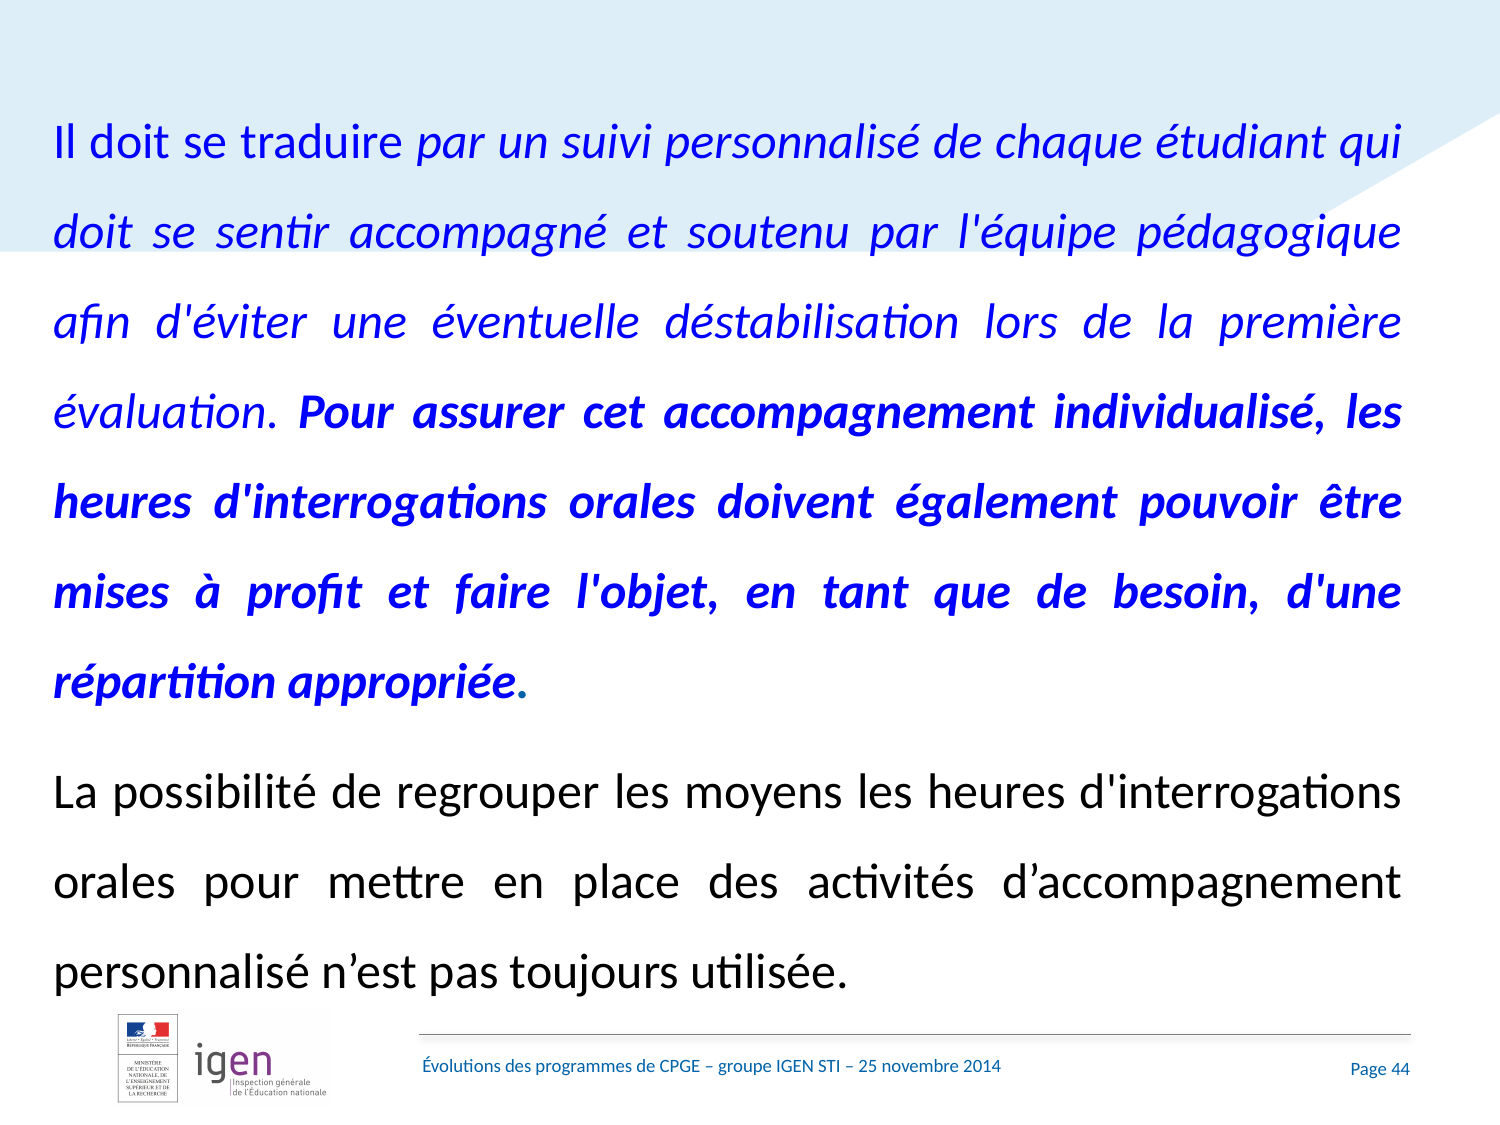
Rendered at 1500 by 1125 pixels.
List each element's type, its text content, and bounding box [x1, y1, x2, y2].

picture [112, 1008, 332, 1108]
list Il doit se traduire par un suivi personnalisé de chaque étudiant qui doit se sentir accompagné et soutenu par l'équipe pédagogique afin d'éviter une éventuelle déstabilisation lors de la première évaluation. Pour assurer cet accompagnement individualisé, les heures d'interrogations orales doivent également pouvoir être mises à profit et faire l'objet, en tant que de besoin, d'une répartition appropriée. La possibilité de regrouper les moyens les heures d'interrogations orales pour mettre en place des activités d’accompagnement personnalisé n’est pas toujours utilisée. [52, 77, 1404, 821]
